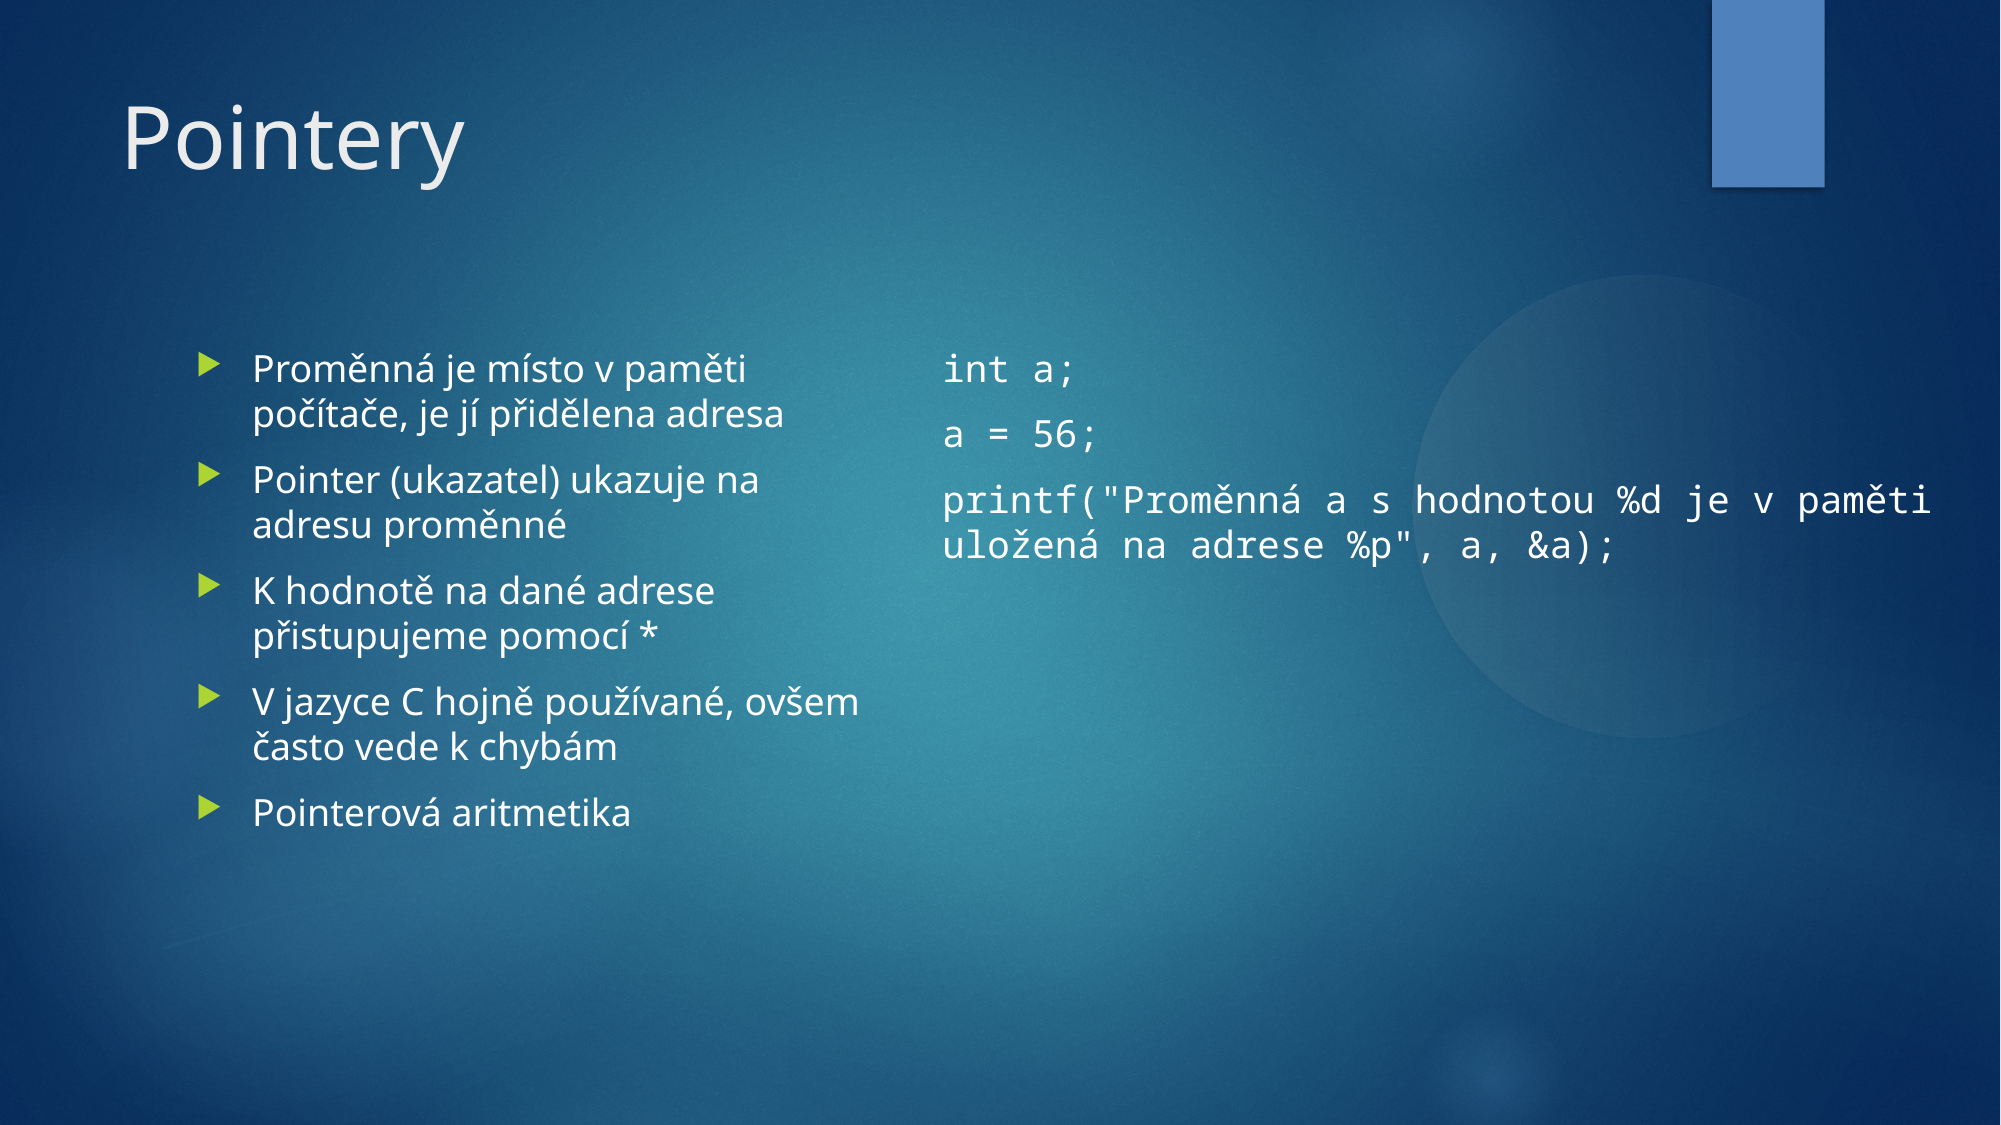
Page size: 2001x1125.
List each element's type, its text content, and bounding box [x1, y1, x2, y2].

text_box Pointery [106, 74, 1649, 304]
picture [0, 0, 2001, 1125]
text_box int a; a = 56; printf("Proměnná a s hodnotou %d je v paměti uložená na adrese %p", a, &a); [927, 337, 1950, 1027]
text_box Proměnná je místo v paměti počítače, je jí přidělena adresa Pointer (ukazatel) ukazuje na adresu proměnné K hodnotě na dané adrese přistupujeme pomocí * V jazyce C hojně používané, ovšem často vede k chybám Pointerová aritmetika [181, 337, 903, 1027]
